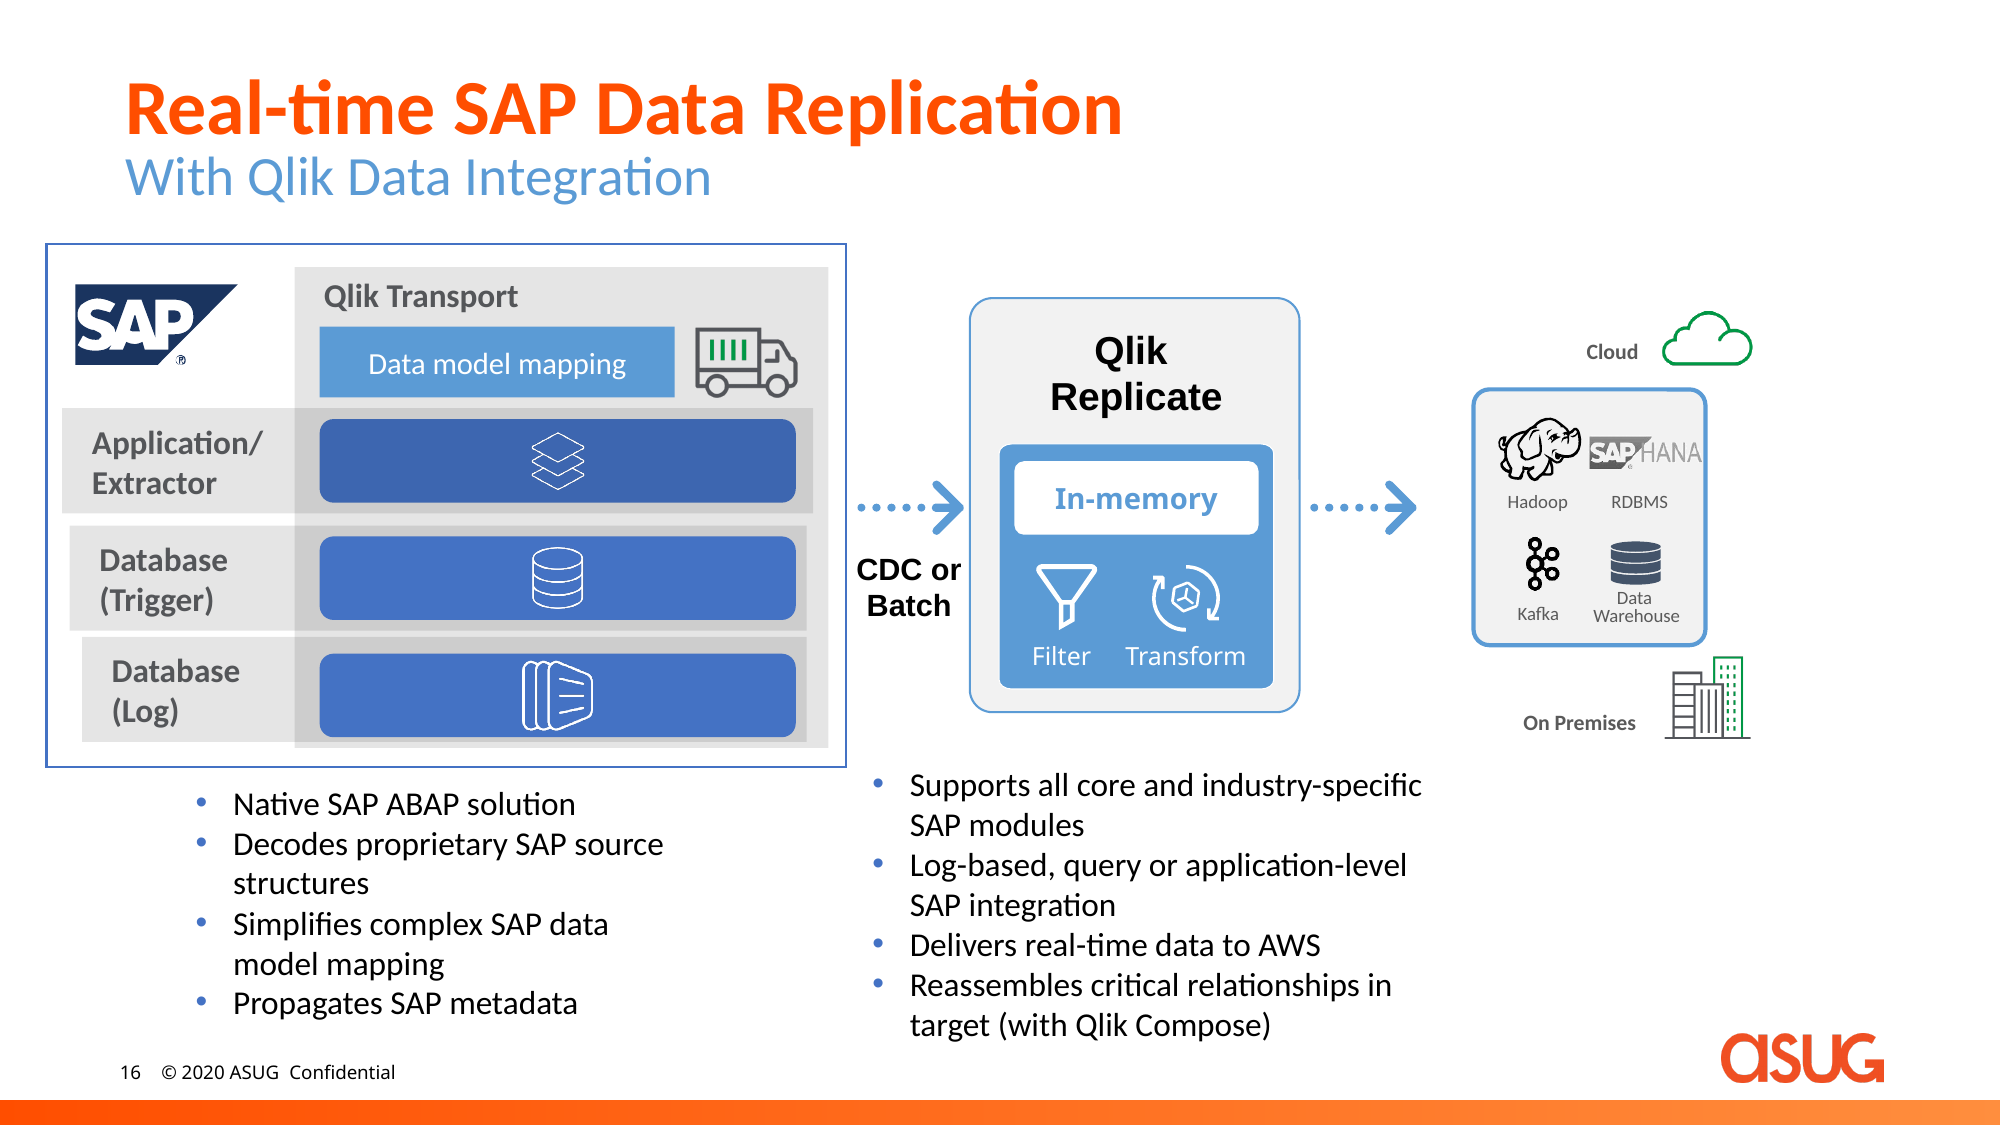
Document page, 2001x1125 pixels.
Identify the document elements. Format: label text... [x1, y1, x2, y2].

picture [1656, 287, 1758, 390]
text_box Cloud [1550, 337, 1656, 364]
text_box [857, 480, 964, 535]
text_box [968, 297, 1301, 714]
picture [1662, 652, 1753, 743]
text_box Database (Trigger) [69, 525, 808, 632]
picture [522, 543, 593, 614]
text_box Supports all core and industry-specific SAP modules Log-based, query or application-level SAP integration Delivers real-time data to AWS Reassembles critical relationships in target (with Qlik Compose) [857, 755, 1445, 1051]
text_box Application/ Extractor [61, 407, 814, 514]
text_box Hadoop [1501, 490, 1574, 513]
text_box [1496, 415, 1582, 482]
text_box Kafka [1512, 601, 1564, 624]
picture [522, 660, 593, 731]
text_box Data model mapping [319, 325, 676, 398]
text_box [45, 243, 847, 768]
picture [525, 429, 590, 493]
text_box [999, 443, 1274, 689]
text_box RDBMS [1599, 490, 1680, 513]
text_box Transform [1125, 640, 1247, 671]
picture [686, 302, 807, 423]
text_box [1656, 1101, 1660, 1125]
text_box Qlik Transport [293, 266, 829, 749]
text_box Data Warehouse [1550, 594, 1723, 627]
picture [1496, 528, 1588, 594]
text_box [318, 535, 797, 621]
list With Qlik Data Integration [110, 147, 1884, 201]
text_box [1472, 388, 1707, 647]
text_box Database (Log) [81, 636, 808, 743]
text_box In-memory [1054, 484, 1218, 516]
text_box Filter [1031, 640, 1092, 671]
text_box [1310, 480, 1417, 535]
text_box [1036, 564, 1098, 631]
picture [1721, 1033, 1884, 1083]
text_box [1013, 460, 1260, 536]
text_box Qlik Replicate [1035, 318, 1238, 426]
picture [1587, 434, 1703, 470]
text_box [1610, 541, 1661, 585]
text_box [318, 652, 797, 739]
text_box CDC or Batch [841, 542, 977, 631]
title Real-time SAP Data Replication [110, 60, 1884, 147]
text_box On Premises [1482, 708, 1662, 736]
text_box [75, 284, 238, 365]
text_box Native SAP ABAP solution Decodes proprietary SAP source structures Simplifies complex SAP data model mapping Propagates SAP metadata [180, 774, 712, 1029]
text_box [1152, 565, 1220, 632]
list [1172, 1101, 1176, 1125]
